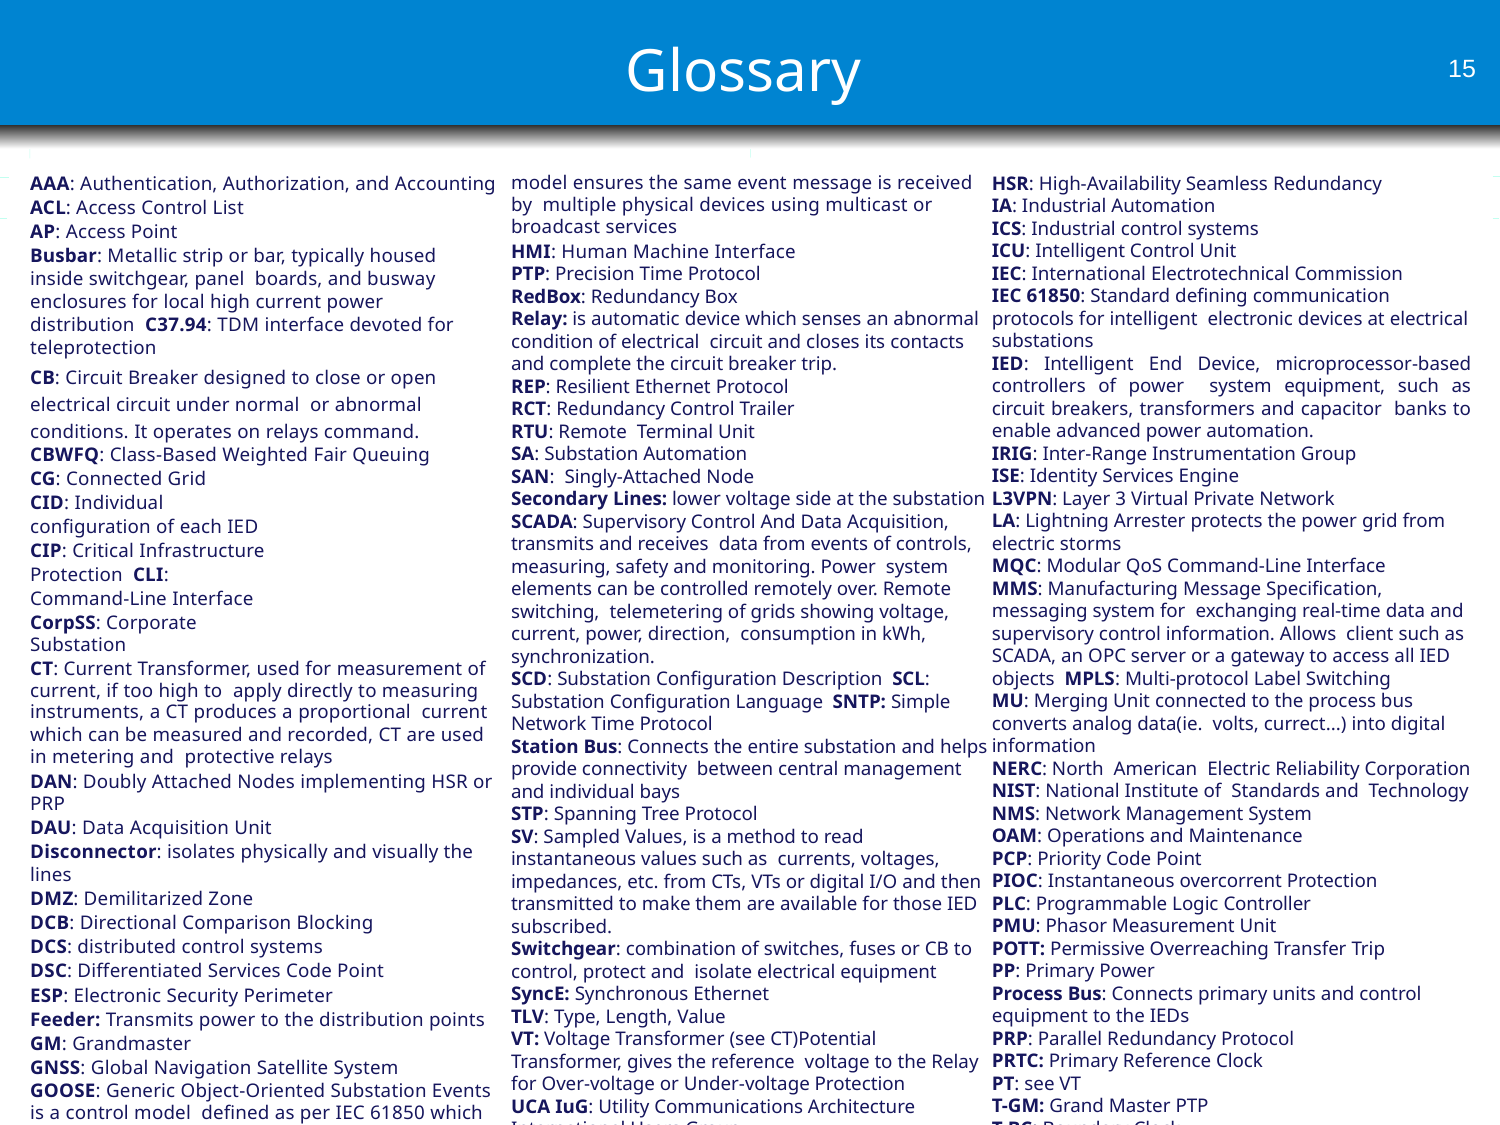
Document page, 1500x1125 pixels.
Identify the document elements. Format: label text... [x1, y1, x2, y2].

text_box AAA: Authentication, Authorization, and Accounting ACL: Access Control List AP: Access Point Busbar: Metallic strip or bar, typically housed inside switchgear, panel boards, and busway enclosures for local high current power distribution C37.94: TDM interface devoted for teleprotection CB: Circuit Breaker designed to close or open electrical circuit under normal or abnormal conditions. It operates on relays command. CBWFQ: Class-Based Weighted Fair Queuing CG: Connected Grid CID: Individual configuration of each IED CIP: Critical Infrastructure Protection CLI: Command-Line Interface CorpSS: Corporate Substation CT: Current Transformer, used for measurement of current, if too high to apply directly to measuring instruments, a CT produces a proportional current which can be measured and recorded, CT are used in metering and protective relays DAN: Doubly Attached Nodes implementing HSR or PRP DAU: Data Acquisition Unit Disconnector: isolates physically and visually the lines DMZ: Demilitarized Zone DCB: Directional Comparison Blocking DCS: distributed control systems DSC: Differentiated Services Code Point ESP: Electronic Security Perimeter Feeder: Transmits power to the distribution points GM: Grandmaster GNSS: Global Navigation Satellite System GOOSE: Generic Object-Oriented Substation Events is a control model defined as per IEC 61850 which provides a fast and reliable mechanism of transferring event data over entire electrical substation networks. When implemented, this model ensures the same event message is received by multiple physical devices using multicast or broadcast services HMI: Human Machine Interface PTP: Precision Time Protocol RedBox: Redundancy Box Relay: is automatic device which senses an abnormal condition of electrical circuit and closes its contacts and complete the circuit breaker trip. REP: Resilient Ethernet Protocol RCT: Redundancy Control Trailer RTU: Remote Terminal Unit SA: Substation Automation SAN: Singly-Attached Node Secondary Lines: lower voltage side at the substation SCADA: Supervisory Control And Data Acquisition, transmits and receives data from events of controls, measuring, safety and monitoring. Power system elements can be controlled remotely over. Remote switching, telemetering of grids showing voltage, current, power, direction, consumption in kWh, synchronization. SCD: Substation Configuration Description SCL: Substation Configuration Language SNTP: Simple Network Time Protocol Station Bus: Connects the entire substation and helps provide connectivity between central management and individual bays STP: Spanning Tree Protocol SV: Sampled Values, is a method to read instantaneous values such as currents, voltages, impedances, etc. from CTs, VTs or digital I/O and then transmitted to make them are available for those IED subscribed. Switchgear: combination of switches, fuses or CB to control, protect and isolate electrical equipment SyncE: Synchronous Ethernet TLV: Type, Length, Value VT: Voltage Transformer (see CT)Potential Transformer, gives the reference voltage to the Relay for Over-voltage or Under-voltage Protection UCA IuG: Utility Communications Architecture International Users Group VDAN: Virtual D HQoS: Hierarchical Quality of Service HSR: High-Availability Seamless Redundancy IA: Industrial Automation ICS: Industrial control systems ICU: Intelligent Control Unit IEC: International Electrotechnical Commission IEC 61850: Standard defining communication protocols for intelligent electronic devices at electrical substations IED: Intelligent End Device, microprocessor-based controllers of power system equipment, such as circuit breakers, transformers and capacitor banks to enable advanced power automation. IRIG: Inter-Range Instrumentation Group ISE: Identity Services Engine L3VPN: Layer 3 Virtual Private Network LA: Lightning Arrester protects the power grid from electric storms MQC: Modular QoS Command-Line Interface MMS: Manufacturing Message Specification, messaging system for exchanging real-time data and supervisory control information. Allows client such as SCADA, an OPC server or a gateway to access all IED objects MPLS: Multi-protocol Label Switching MU: Merging Unit connected to the process bus converts analog data(ie. volts, currect...) into digital information NERC: North American Electric Reliability Corporation NIST: National Institute of Standards and Technology NMS: Network Management System OAM: Operations and Maintenance PCP: Priority Code Point PIOC: Instantaneous overcorrent Protection PLC: Programmable Logic Controller PMU: Phasor Measurement Unit POTT: Permissive Overreaching Transfer Trip PP: Primary Power Process Bus: Connects primary units and control equipment to the IEDs PRP: Parallel Redundancy Protocol PRTC: Primary Reference Clock PT: see VT T-GM: Grand Master PTP T-BC: Boundary Clock T-TSC: Slave Clock [28, 167, 1471, 1125]
title Glossary [0, 0, 1500, 138]
